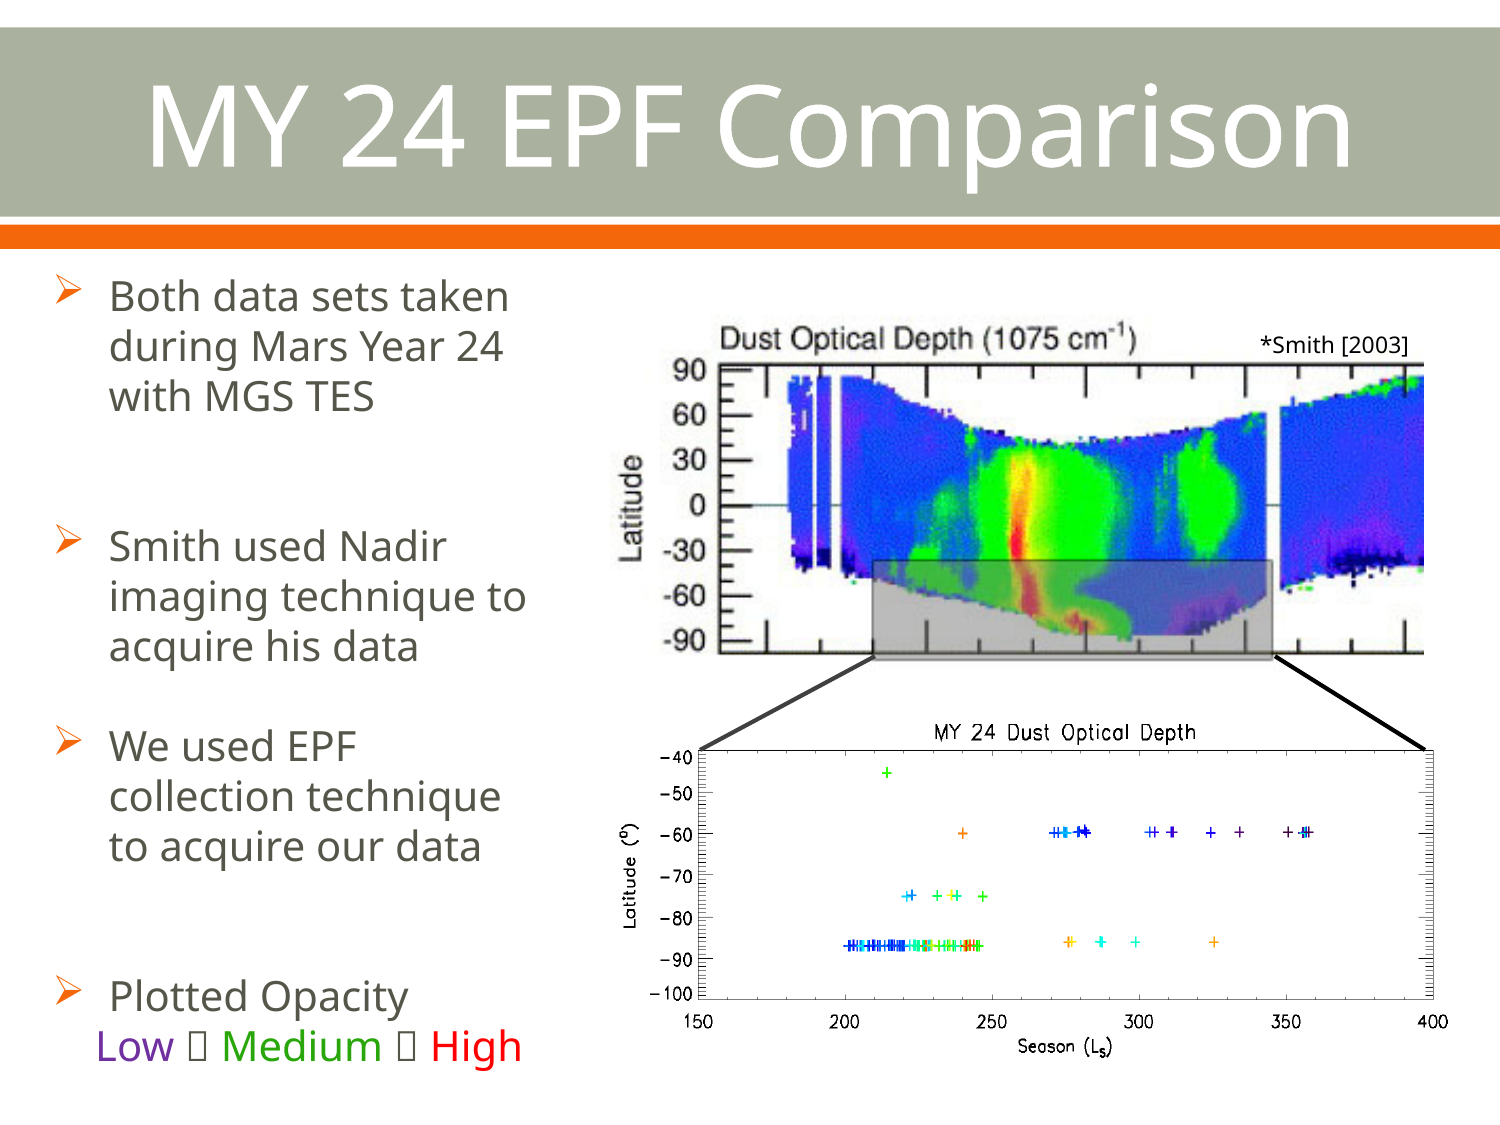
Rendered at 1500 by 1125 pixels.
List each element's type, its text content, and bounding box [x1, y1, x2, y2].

picture [610, 299, 1424, 687]
text_box Both data sets taken during Mars Year 24 with MGS TES Smith used Nadir imaging technique to acquire his data We used EPF collection technique to acquire our data Plotted Opacity Low  Medium  High [37, 262, 563, 1078]
title MY 24 EPF Comparison [75, 29, 1425, 213]
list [612, 724, 1455, 1063]
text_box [699, 655, 876, 751]
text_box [1274, 655, 1426, 751]
